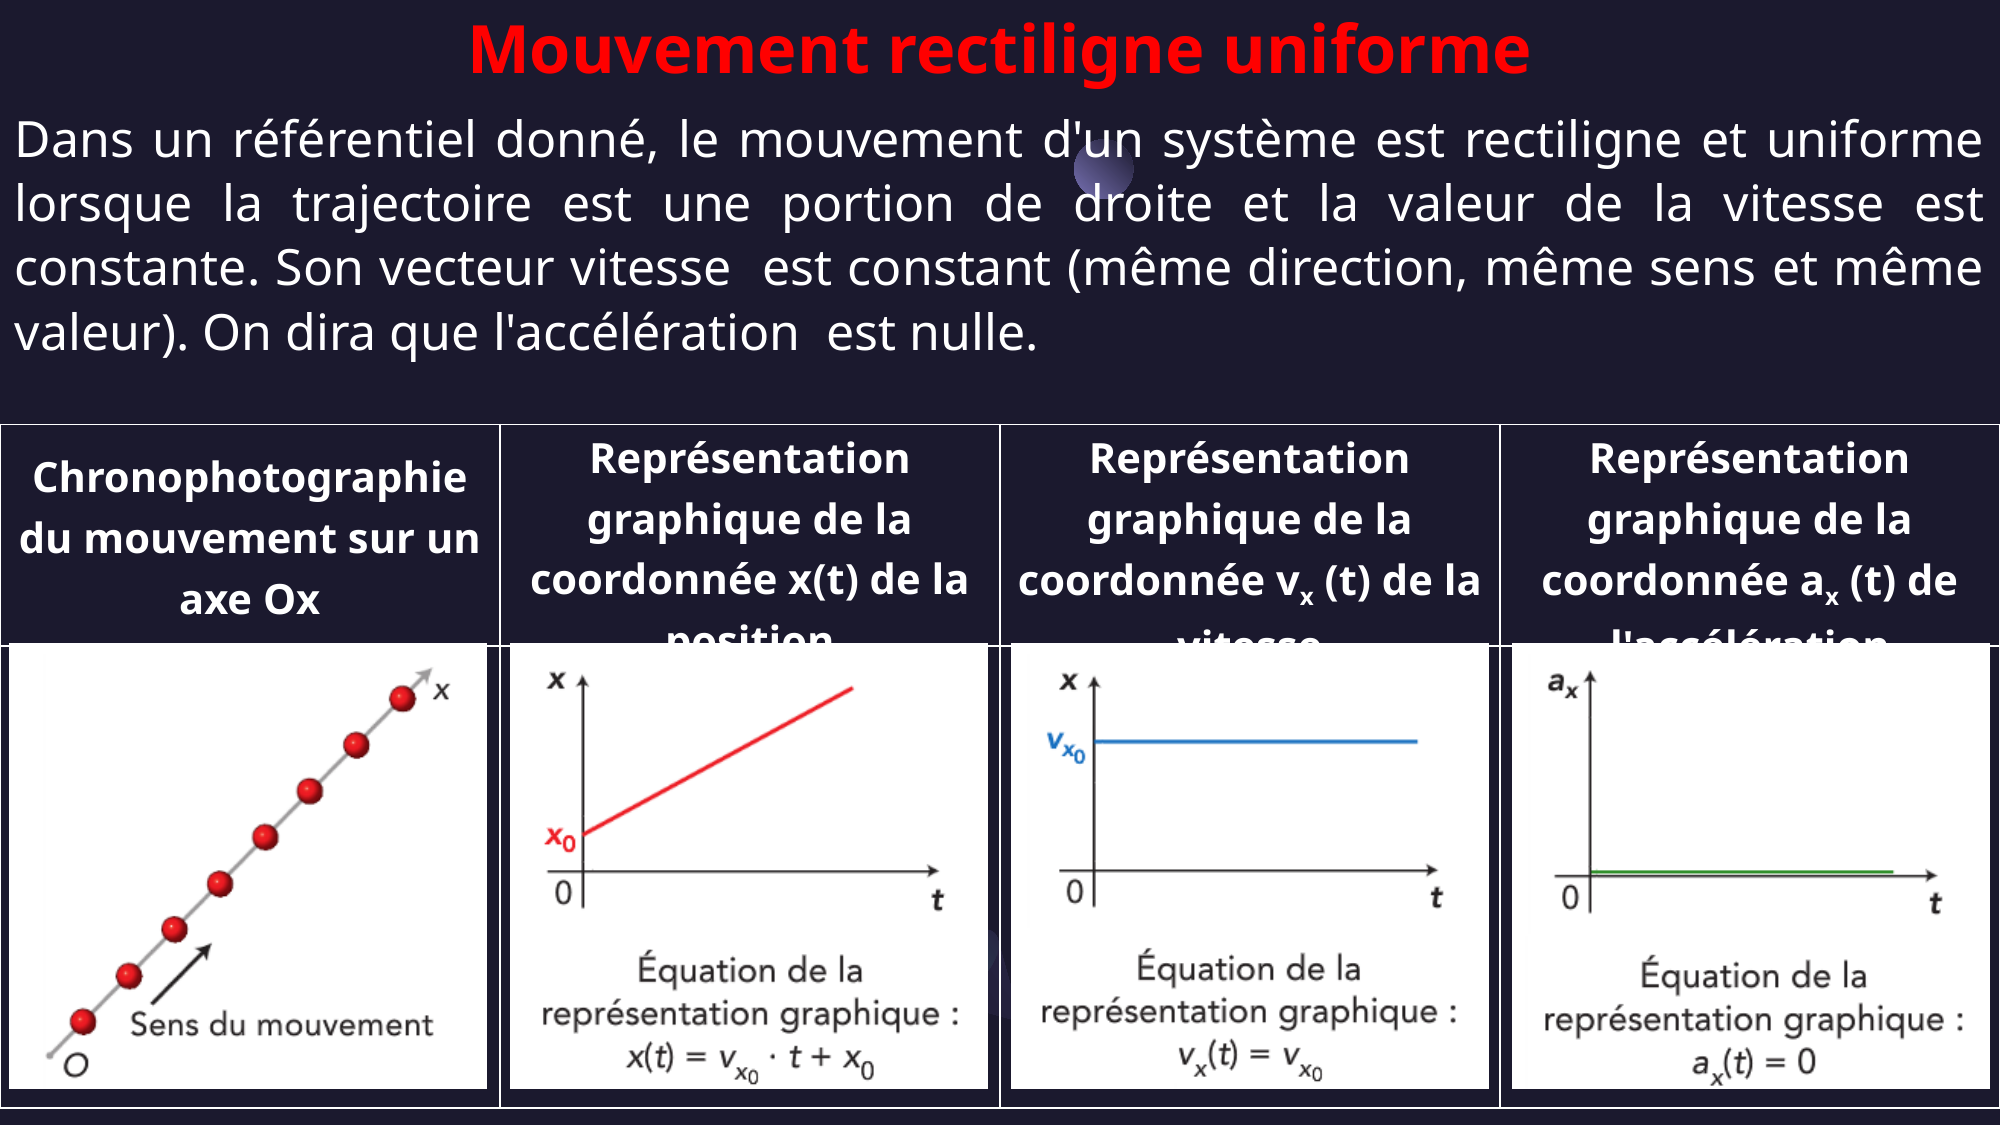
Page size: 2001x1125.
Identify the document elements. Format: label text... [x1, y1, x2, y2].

table_header Représentation graphique de la coordonnée ax (t) de l'accélération [1501, 425, 1999, 645]
picture [9, 643, 487, 1089]
table_cell [1501, 647, 1999, 1107]
picture [510, 643, 988, 1089]
table_cell [1, 647, 499, 1107]
table_header Représentation graphique de la coordonnée vx (t) de la vitesse [1001, 425, 1499, 645]
picture [1512, 643, 1990, 1089]
picture [1011, 643, 1489, 1089]
table_header Représentation graphique de la coordonnée x(t) de la position [501, 425, 999, 645]
table_cell [501, 647, 999, 1107]
table_cell [1001, 647, 1499, 1107]
text_box Mouvement rectiligne uniforme [0, 0, 2000, 95]
table_header Chronophotographie du mouvement sur un axe Ox [1, 425, 499, 645]
